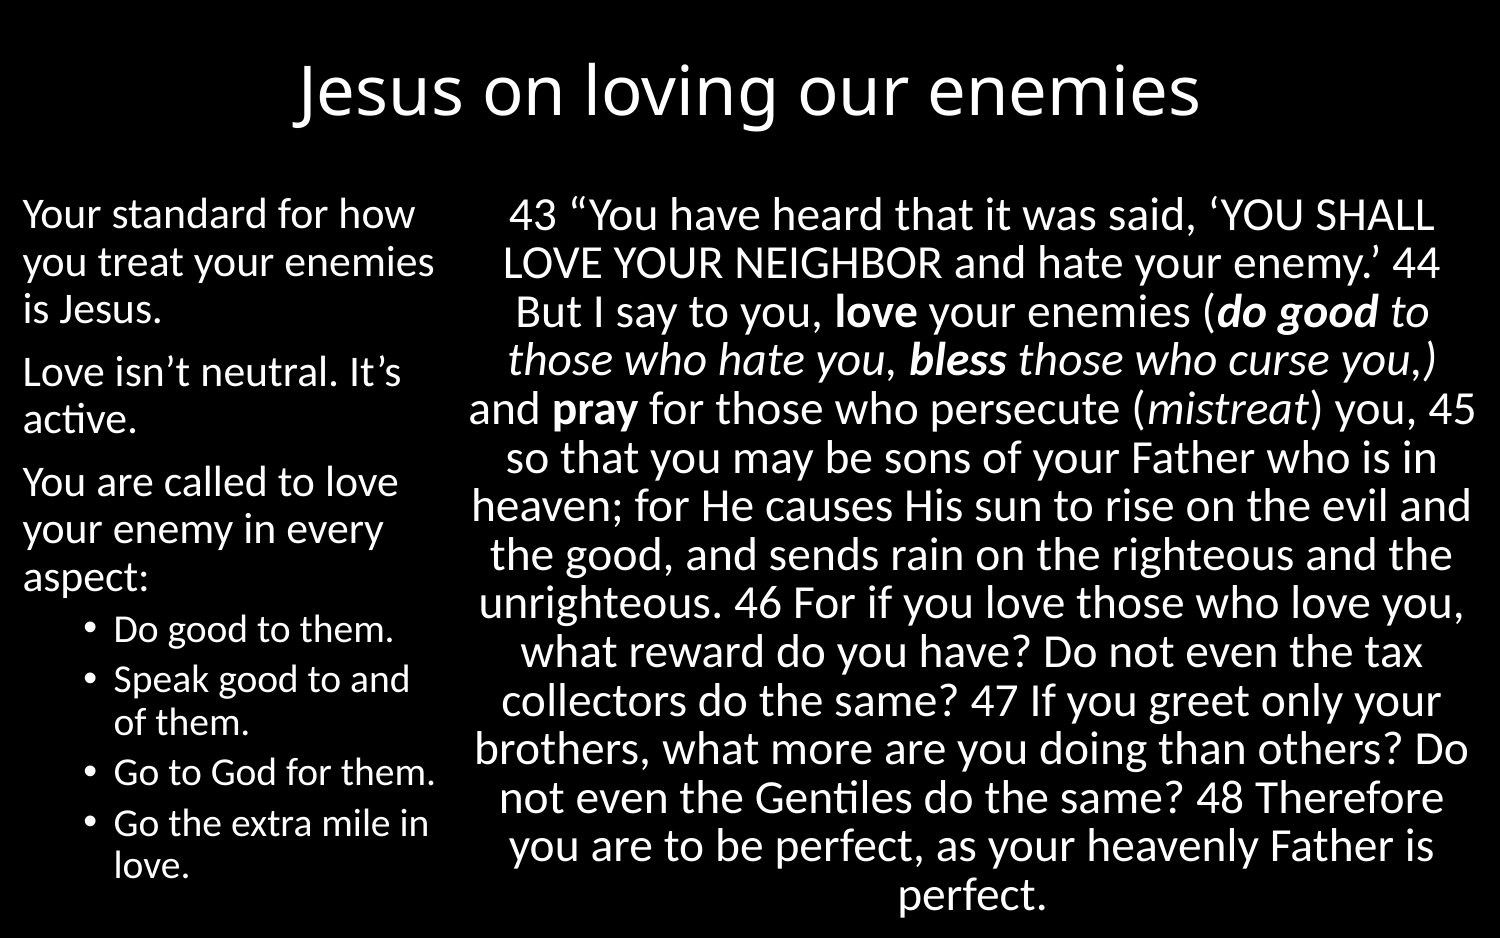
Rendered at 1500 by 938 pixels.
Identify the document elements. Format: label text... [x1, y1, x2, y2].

title Jesus on loving our enemies [103, 2, 1397, 183]
list Your standard for how you treat your enemies is Jesus. Love isn’t neutral. It’s active. You are called to love your enemy in every aspect: Do good to them. Speak good to and of them. Go to God for them. Go the extra mile in love. [7, 183, 452, 938]
list 43 “You have heard that it was said, ‘YOU SHALL LOVE YOUR NEIGHBOR and hate your enemy.’ 44 But I say to you, love your enemies (do good to those who hate you, bless those who curse you,) and pray for those who persecute (mistreat) you, 45 so that you may be sons of your Father who is in heaven; for He causes His sun to rise on the evil and the good, and sends rain on the righteous and the unrighteous. 46 For if you love those who love you, what reward do you have? Do not even the tax collectors do the same? 47 If you greet only your brothers, what more are you doing than others? Do not even the Gentiles do the same? 48 Therefore you are to be perfect, as your heavenly Father is perfect. [452, 183, 1493, 938]
